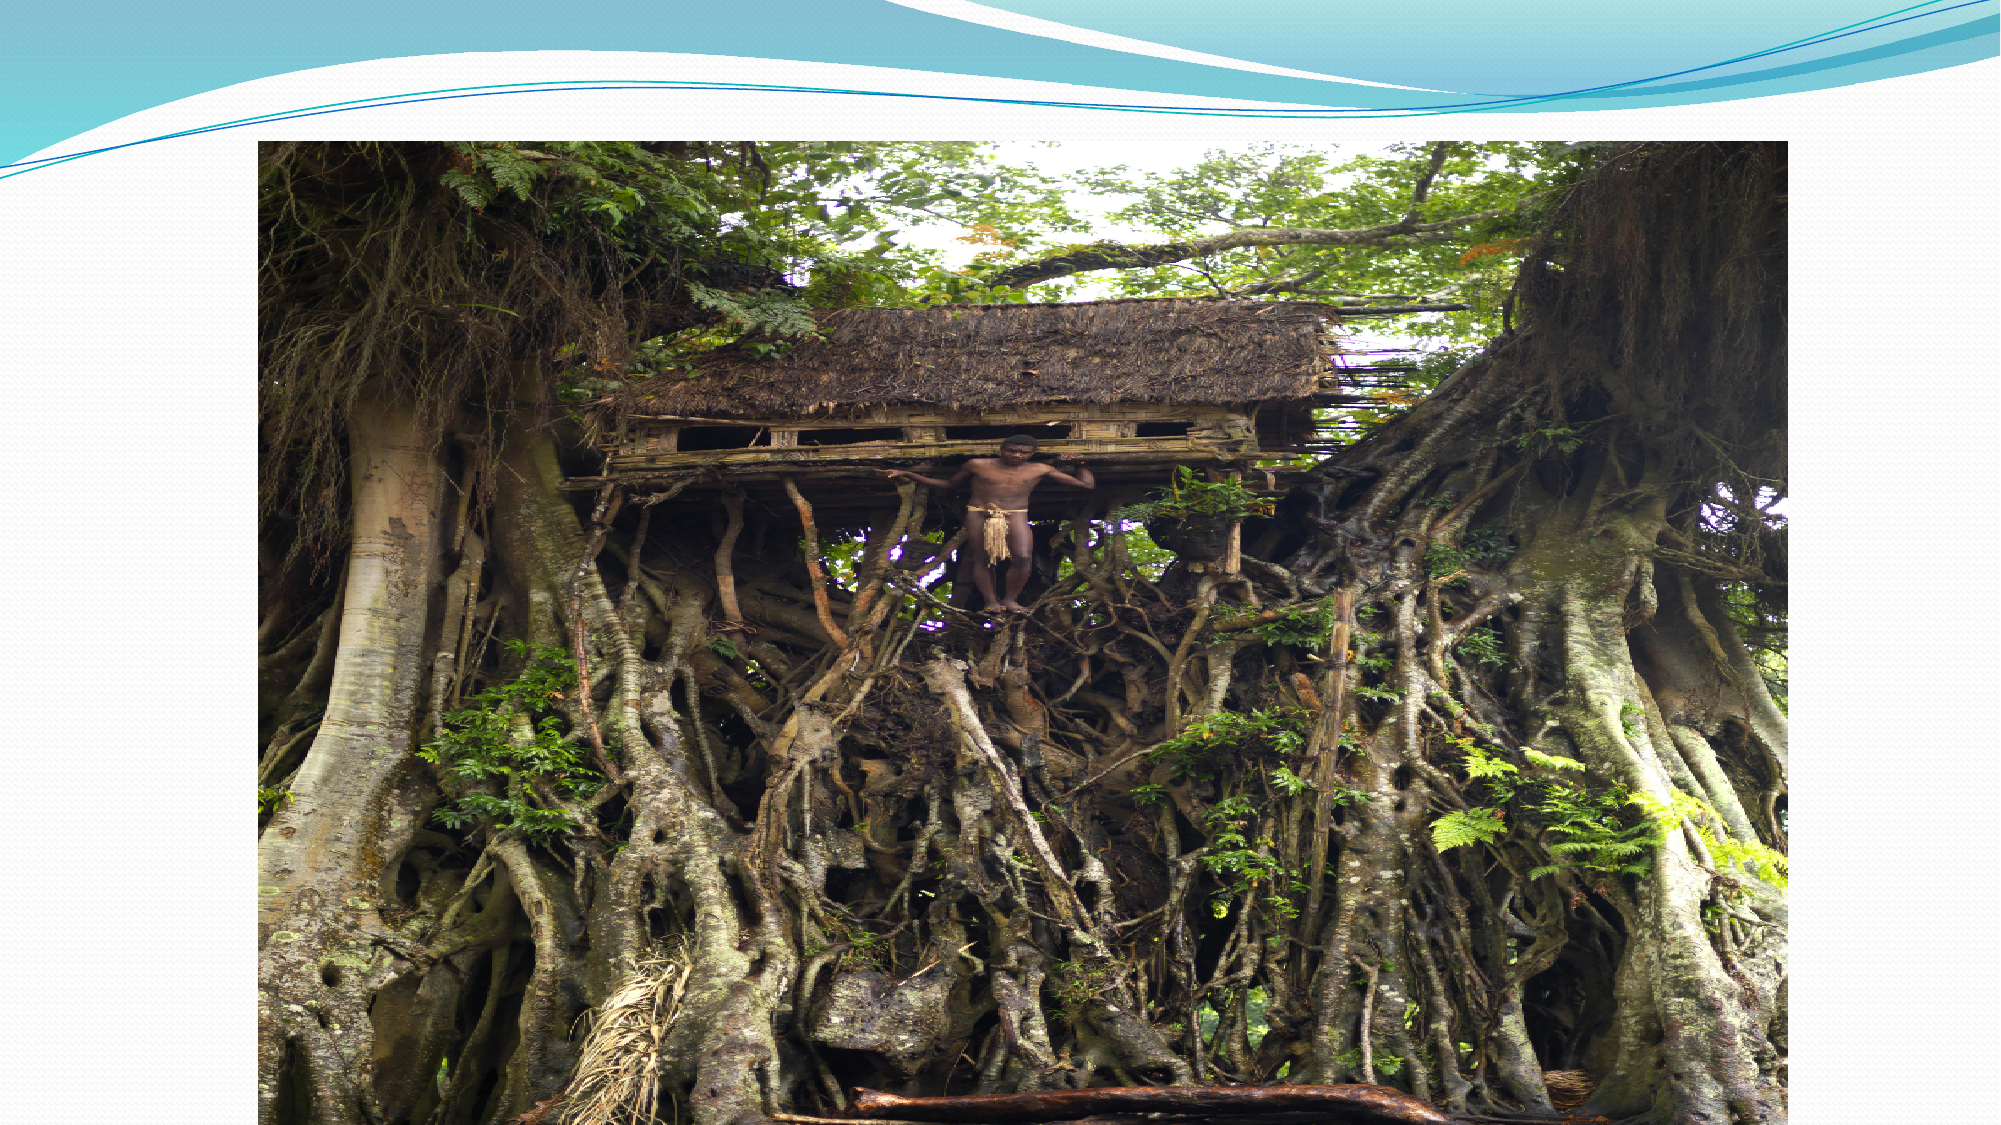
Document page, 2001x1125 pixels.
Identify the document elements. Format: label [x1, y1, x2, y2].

picture [258, 141, 1789, 1125]
